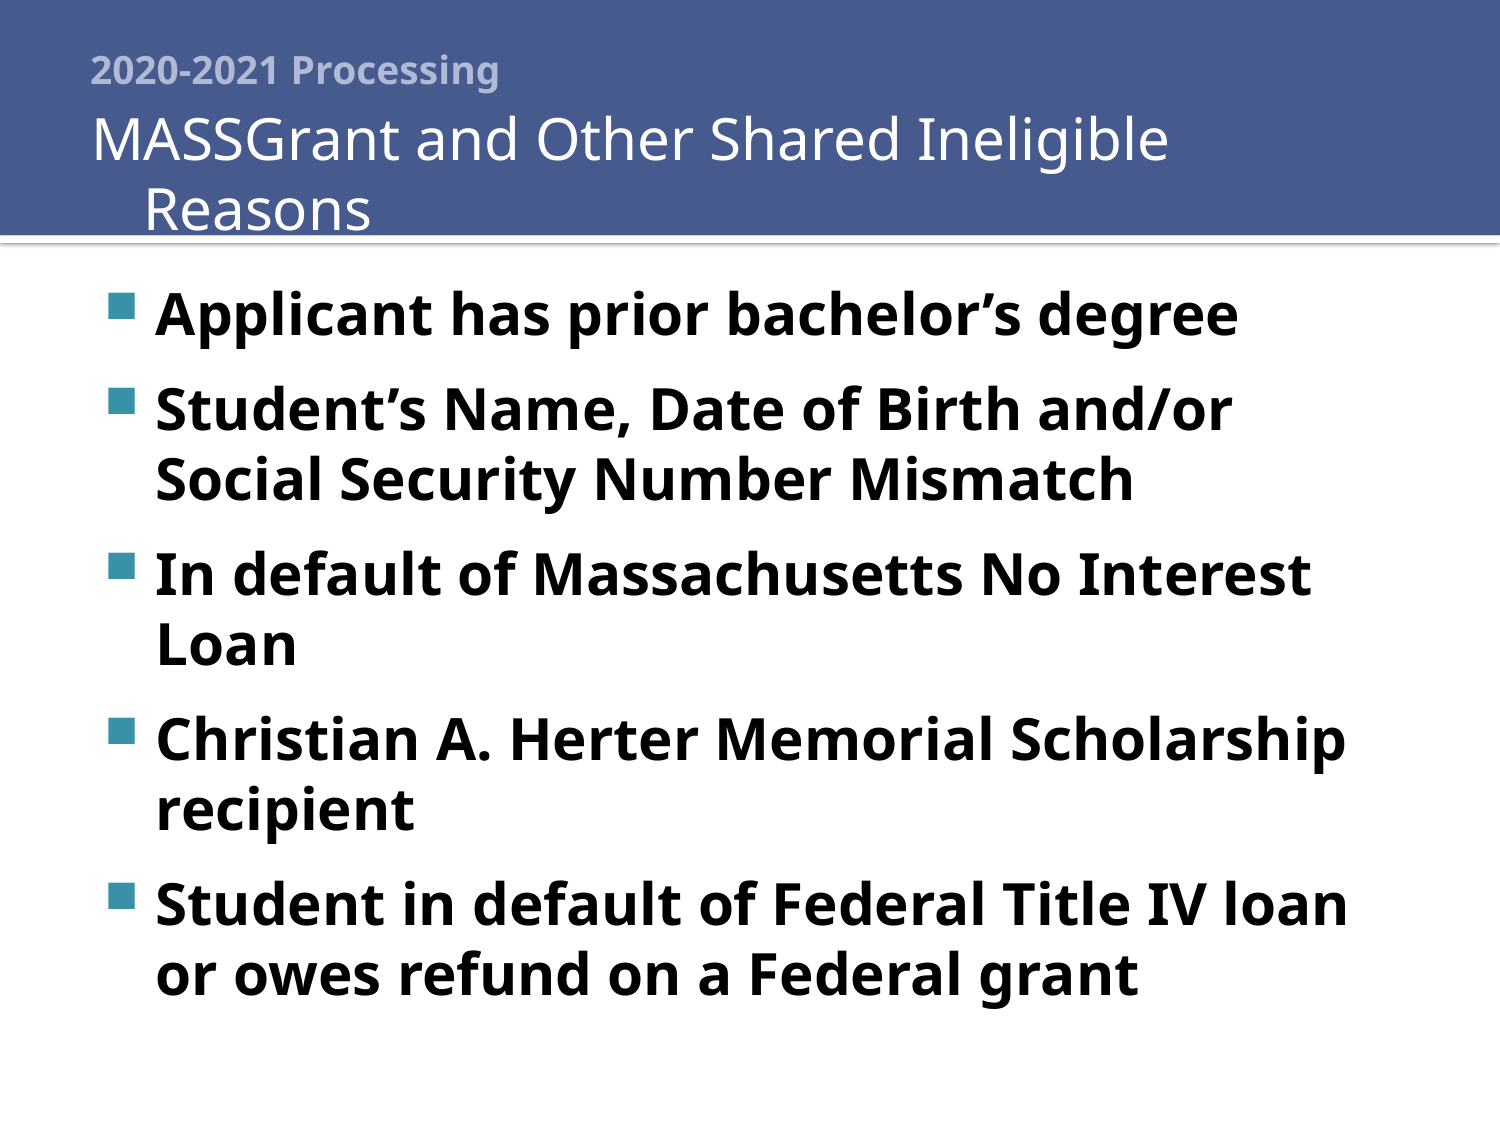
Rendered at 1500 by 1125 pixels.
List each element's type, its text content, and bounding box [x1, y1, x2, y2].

list Applicant has prior bachelor’s degree Student’s Name, Date of Birth and/or Social Security Number Mismatch In default of Massachusetts No Interest Loan Christian A. Herter Memorial Scholarship recipient Student in default of Federal Title IV loan or owes refund on a Federal grant [75, 262, 1425, 1088]
title 2020-2021 Processing [75, 38, 1200, 87]
list MASSGrant and Other Shared Ineligible Reasons [62, 87, 1400, 213]
